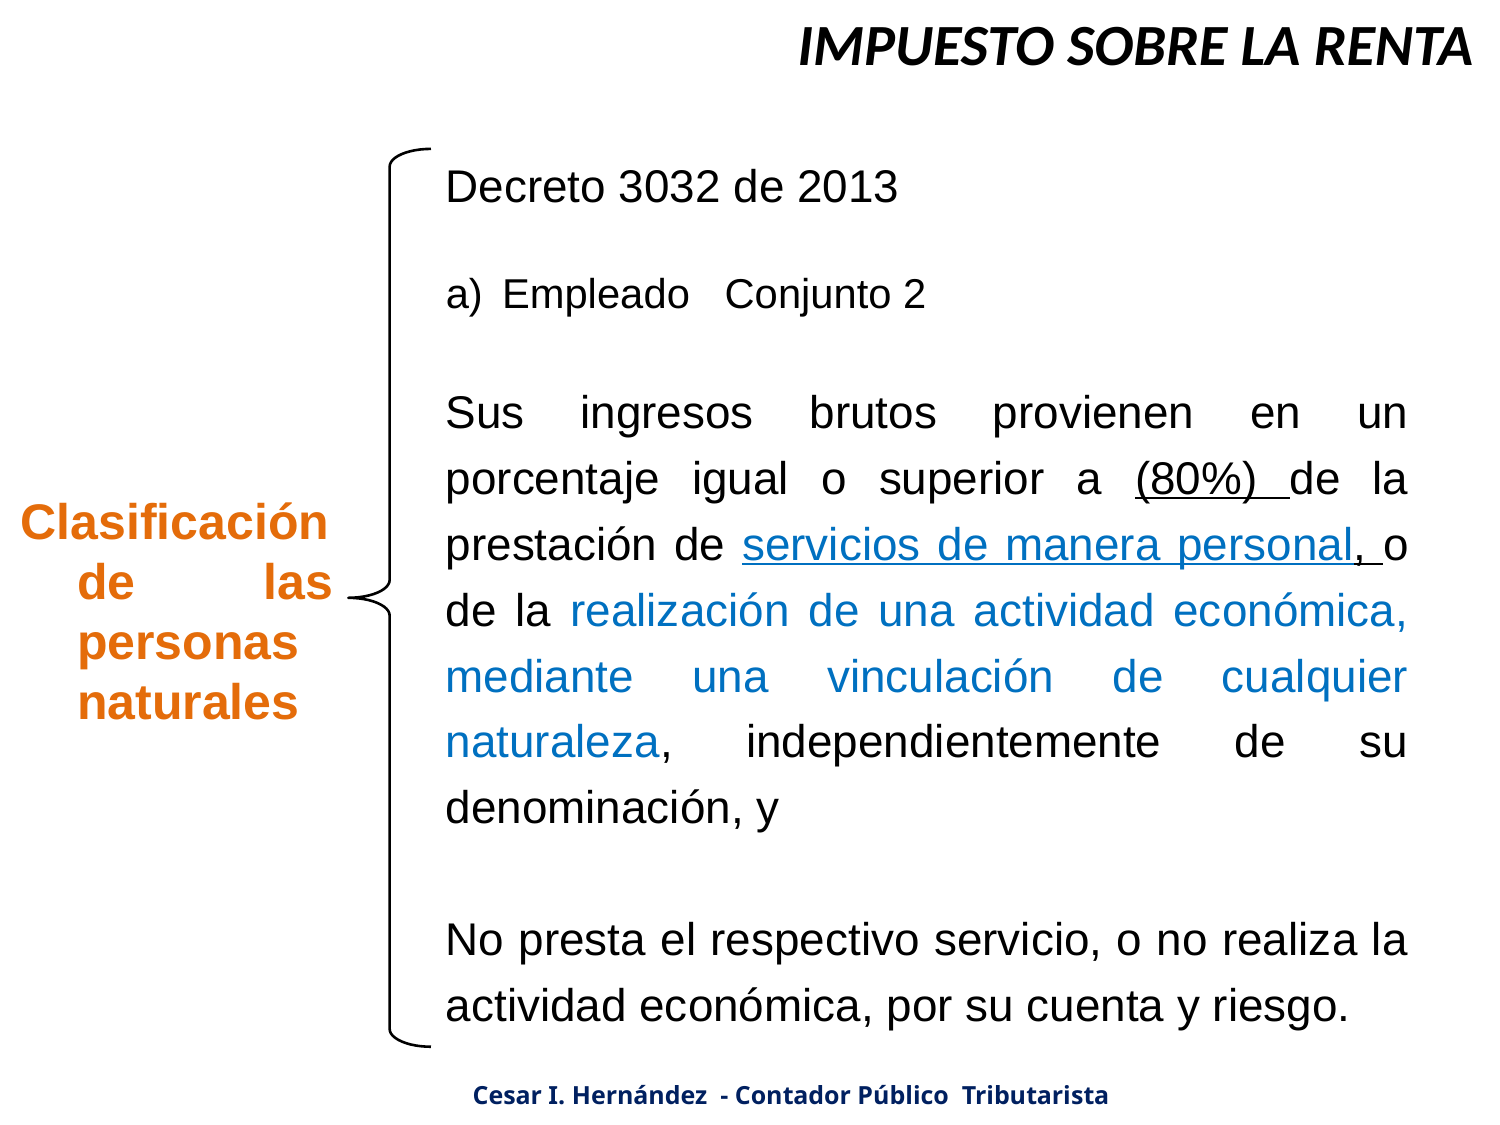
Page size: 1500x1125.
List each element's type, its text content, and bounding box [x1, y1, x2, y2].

text_box Decreto 3032 de 2013 Empleado Conjunto 2 Sus ingresos brutos provienen en un porcentaje igual o superior a (80%) de la prestación de servicios de manera personal, o de la realización de una actividad económica, mediante una vinculación de cualquier naturaleza, independientemente de su denominación, y No presta el respectivo servicio, o no realiza la actividad económica, por su cuenta y riesgo. [431, 148, 1424, 1039]
text_box IMPUESTO SOBRE LA RENTA [304, 0, 1489, 85]
text_box Clasificación de las personas naturales [5, 432, 349, 787]
footer Cesar I. Hernández - Contador Público Tributarista [348, 1064, 1235, 1125]
text_box [349, 148, 431, 1047]
